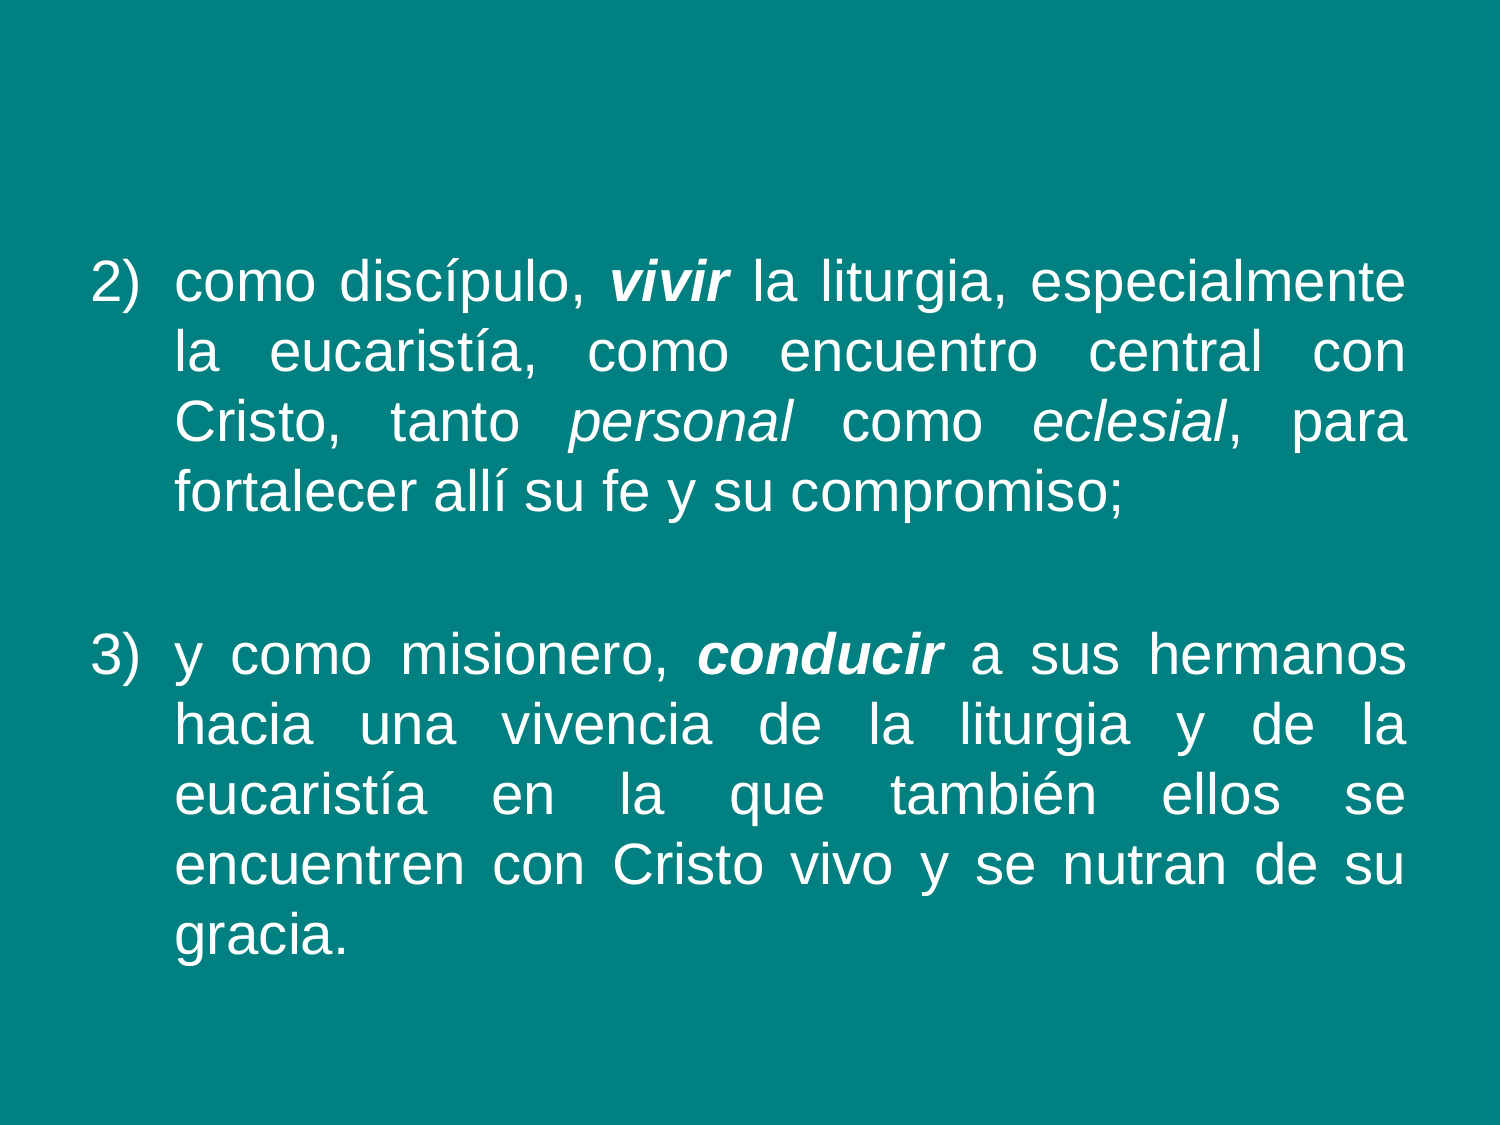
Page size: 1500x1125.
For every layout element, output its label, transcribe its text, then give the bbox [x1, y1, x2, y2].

list como discípulo, vivir la liturgia, especialmente la eucaristía, como encuentro central con Cristo, tanto personal como eclesial, para fortalecer allí su fe y su compromiso; y como misionero, conducir a sus hermanos hacia una vivencia de la liturgia y de la eucaristía en la que también ellos se encuentren con Cristo vivo y se nutran de su gracia. [75, 235, 1424, 1005]
